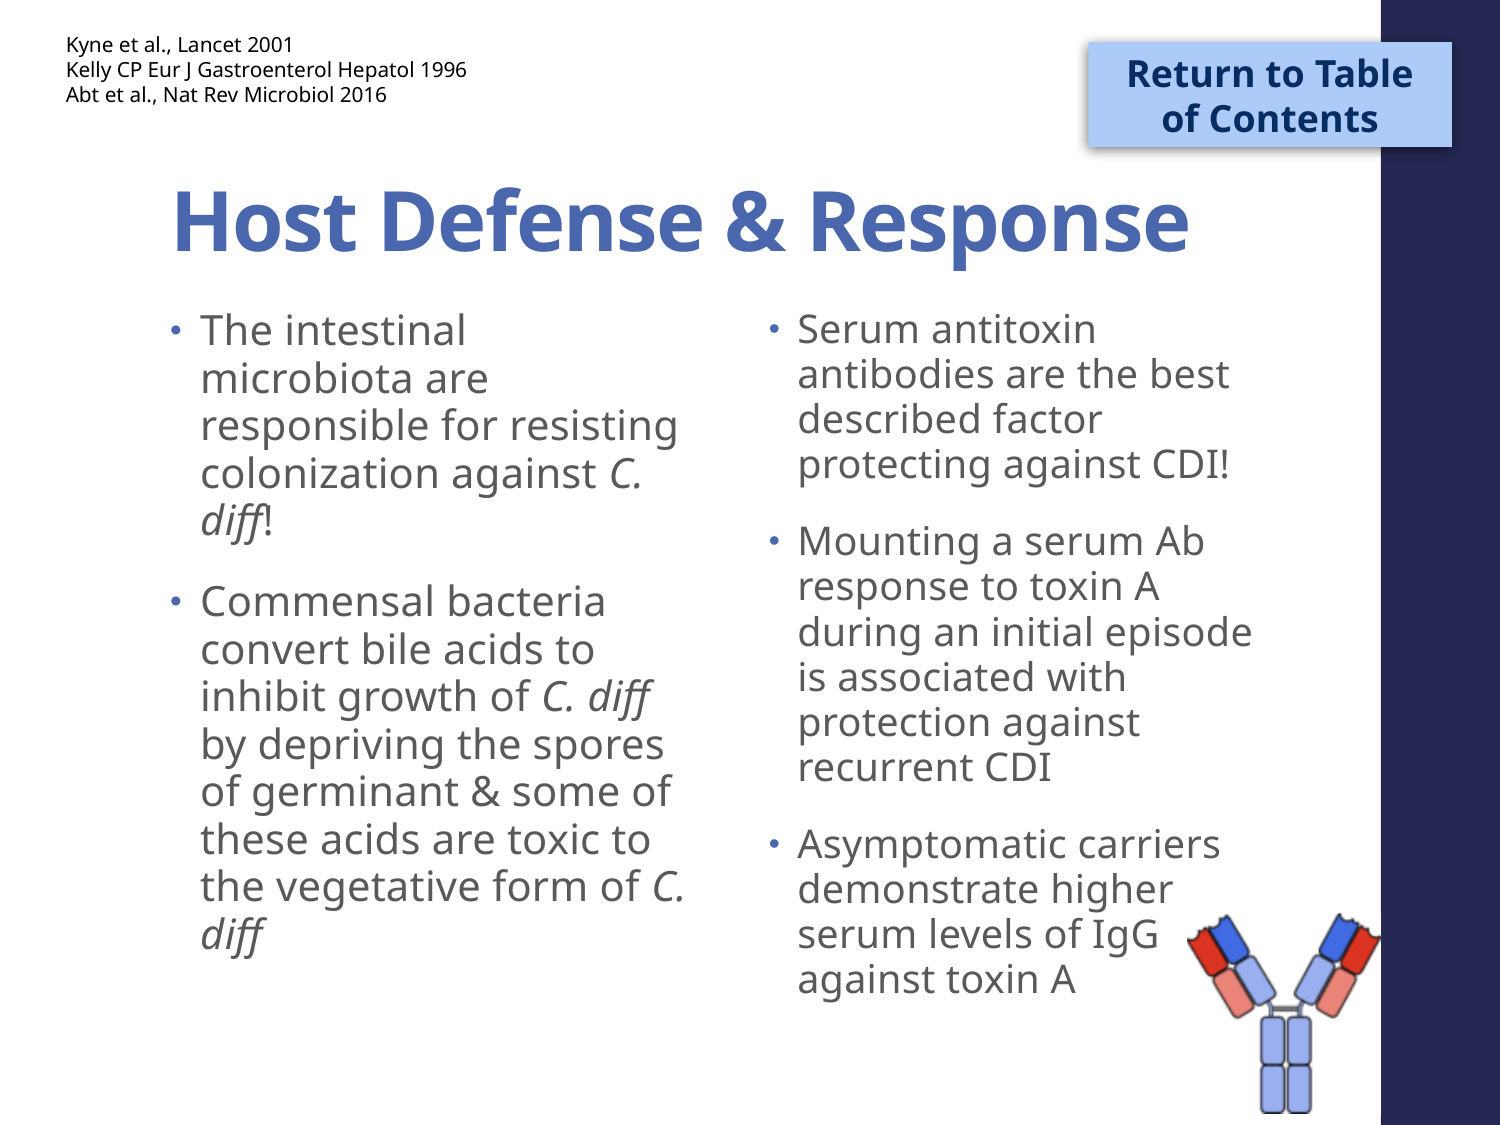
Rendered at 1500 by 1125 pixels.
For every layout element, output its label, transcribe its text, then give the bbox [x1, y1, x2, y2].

list Serum antitoxin antibodies are the best described factor protecting against CDI! Mounting a serum Ab response to toxin A during an initial episode is associated with protection against recurrent CDI Asymptomatic carriers demonstrate higher serum levels of IgG against toxin A [753, 299, 1306, 1014]
text_box Return to Table of Contents [1088, 42, 1452, 147]
text_box Kyne et al., Lancet 2001 Kelly CP Eur J Gastroenterol Hepatol 1996 Abt et al., Nat Rev Microbiol 2016 [51, 24, 513, 114]
list The intestinal microbiota are responsible for resisting colonization against C. diff! Commensal bacteria convert bile acids to inhibit growth of C. diff by depriving the spores of germinant & some of these acids are toxic to the vegetative form of C. diff [155, 299, 707, 1014]
title Host Defense & Response [155, 60, 1348, 278]
picture [1187, 913, 1381, 1115]
